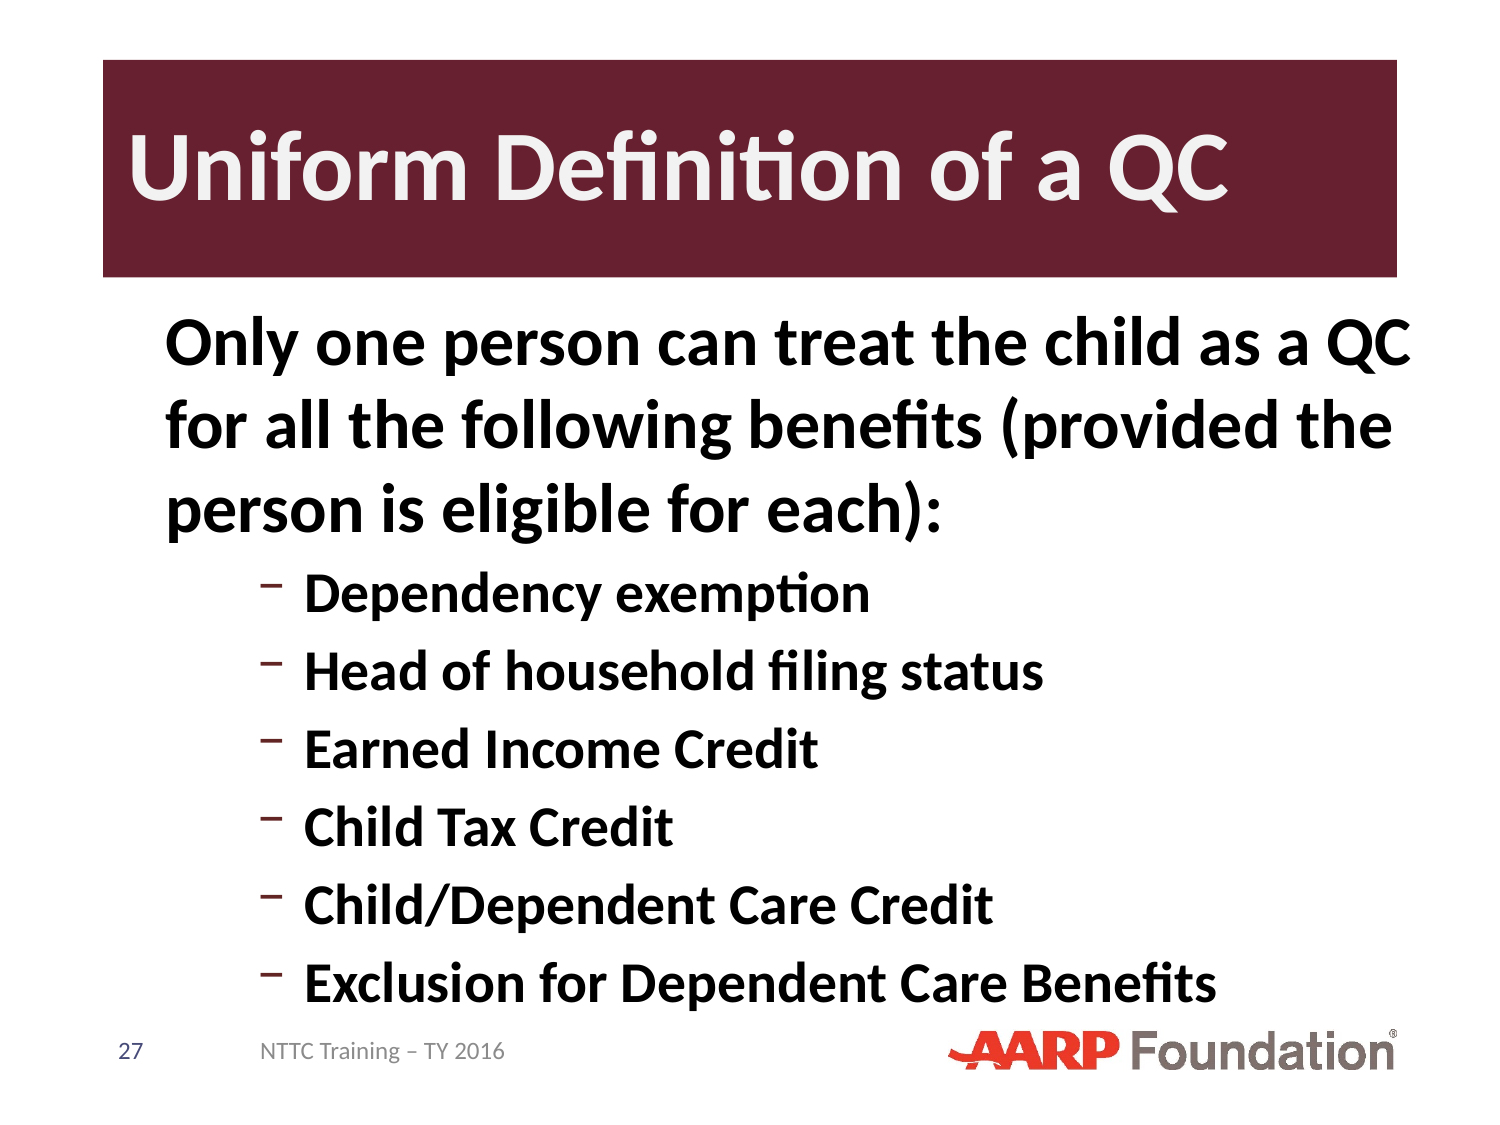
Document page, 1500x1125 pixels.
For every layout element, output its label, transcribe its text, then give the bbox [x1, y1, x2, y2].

footer NTTC Training – TY 2016 [245, 1025, 812, 1080]
title Uniform Definition of a QC [103, 59, 1397, 278]
list Only one person can treat the child as a QC for all the following benefits (provided the person is eligible for each): Dependency exemption Head of household filing status Earned Income Credit Child Tax Credit Child/Dependent Care Credit Exclusion for Dependent Care Benefits [150, 287, 1438, 1025]
slide_number 27 [103, 1019, 208, 1080]
picture [948, 1029, 1397, 1070]
